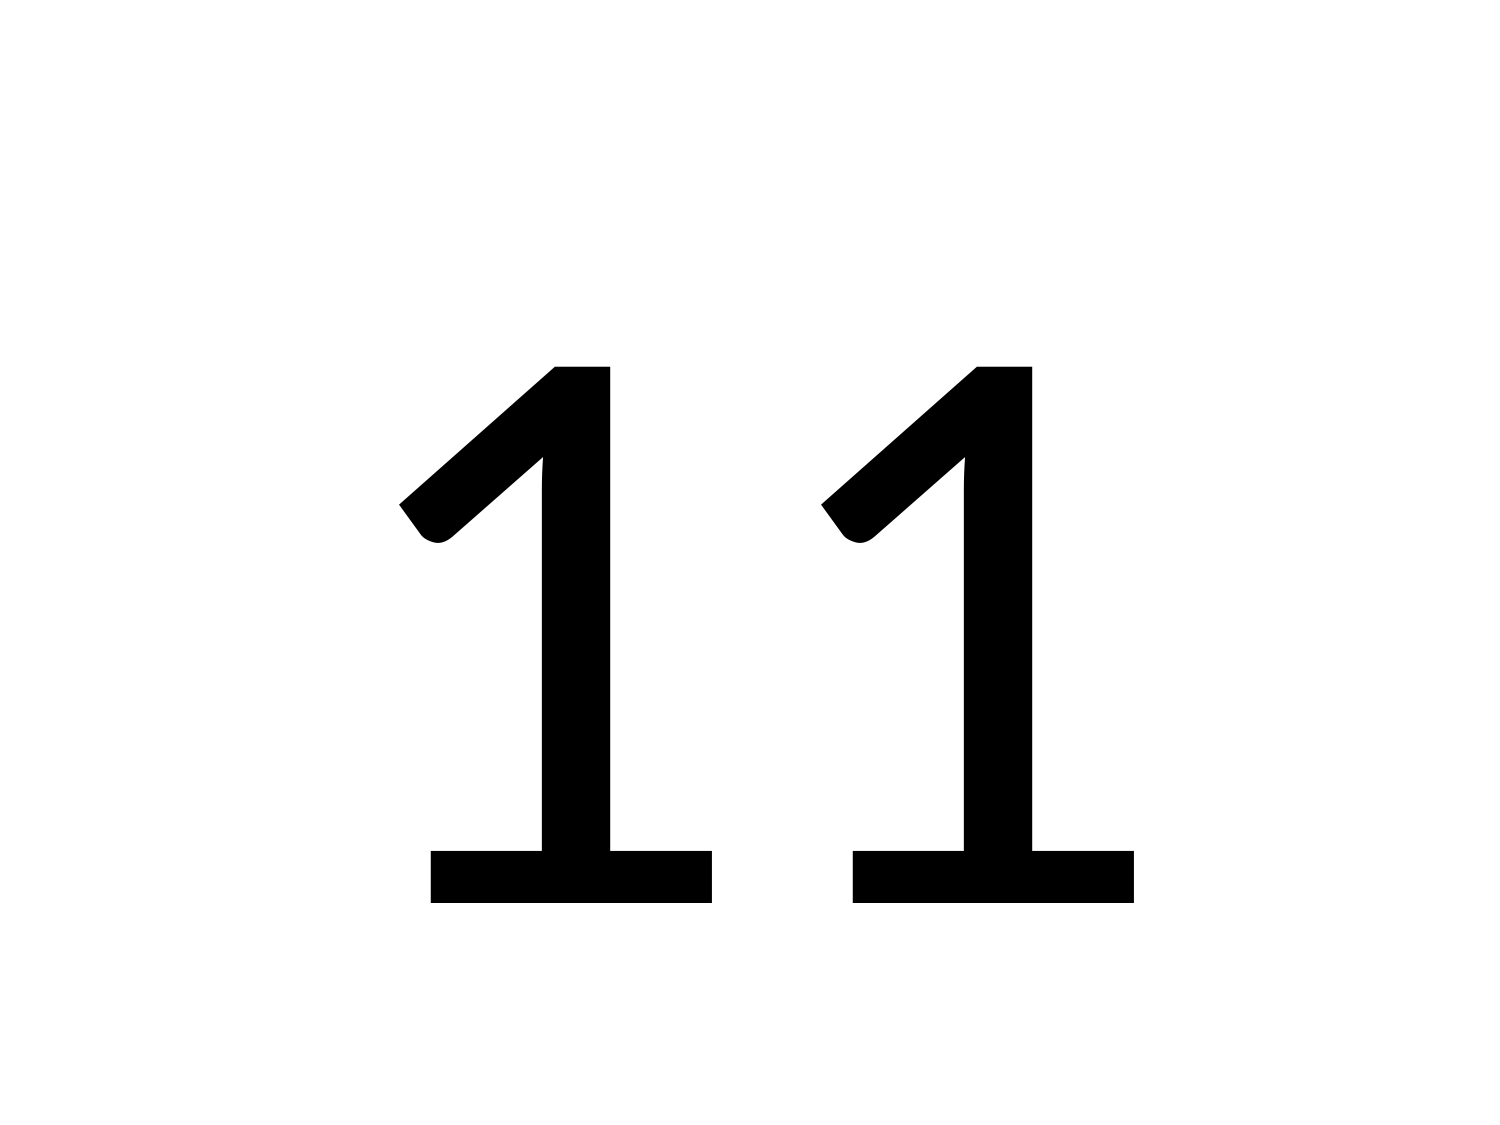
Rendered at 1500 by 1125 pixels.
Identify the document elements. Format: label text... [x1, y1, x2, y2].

list 11 [75, 62, 1425, 1025]
